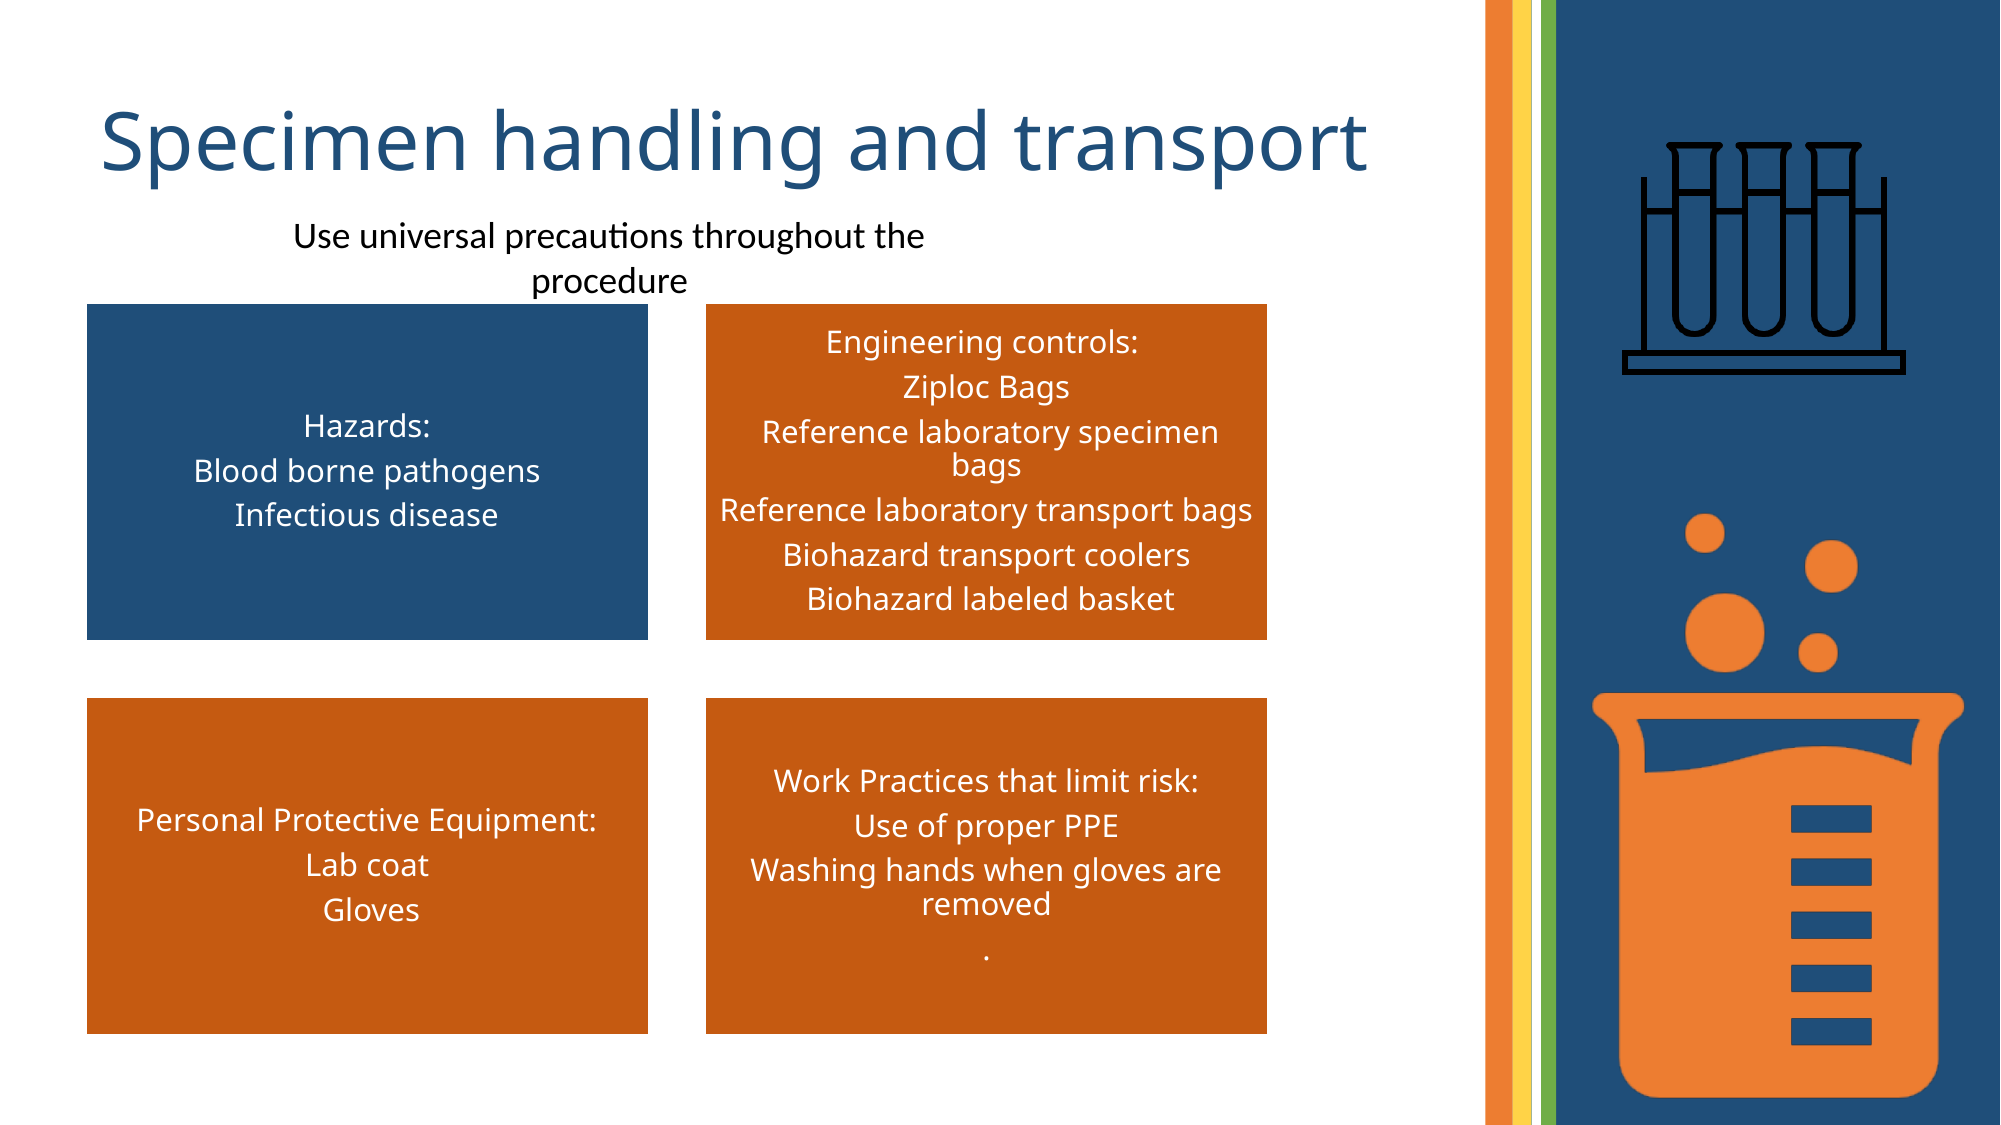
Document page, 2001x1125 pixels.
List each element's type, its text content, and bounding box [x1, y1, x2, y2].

title Specimen handling and transport [85, 59, 1459, 229]
picture [1612, 104, 1915, 406]
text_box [85, 263, 1269, 1075]
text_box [1459, 0, 2000, 1125]
text_box Use universal precautions throughout the procedure [256, 203, 964, 263]
